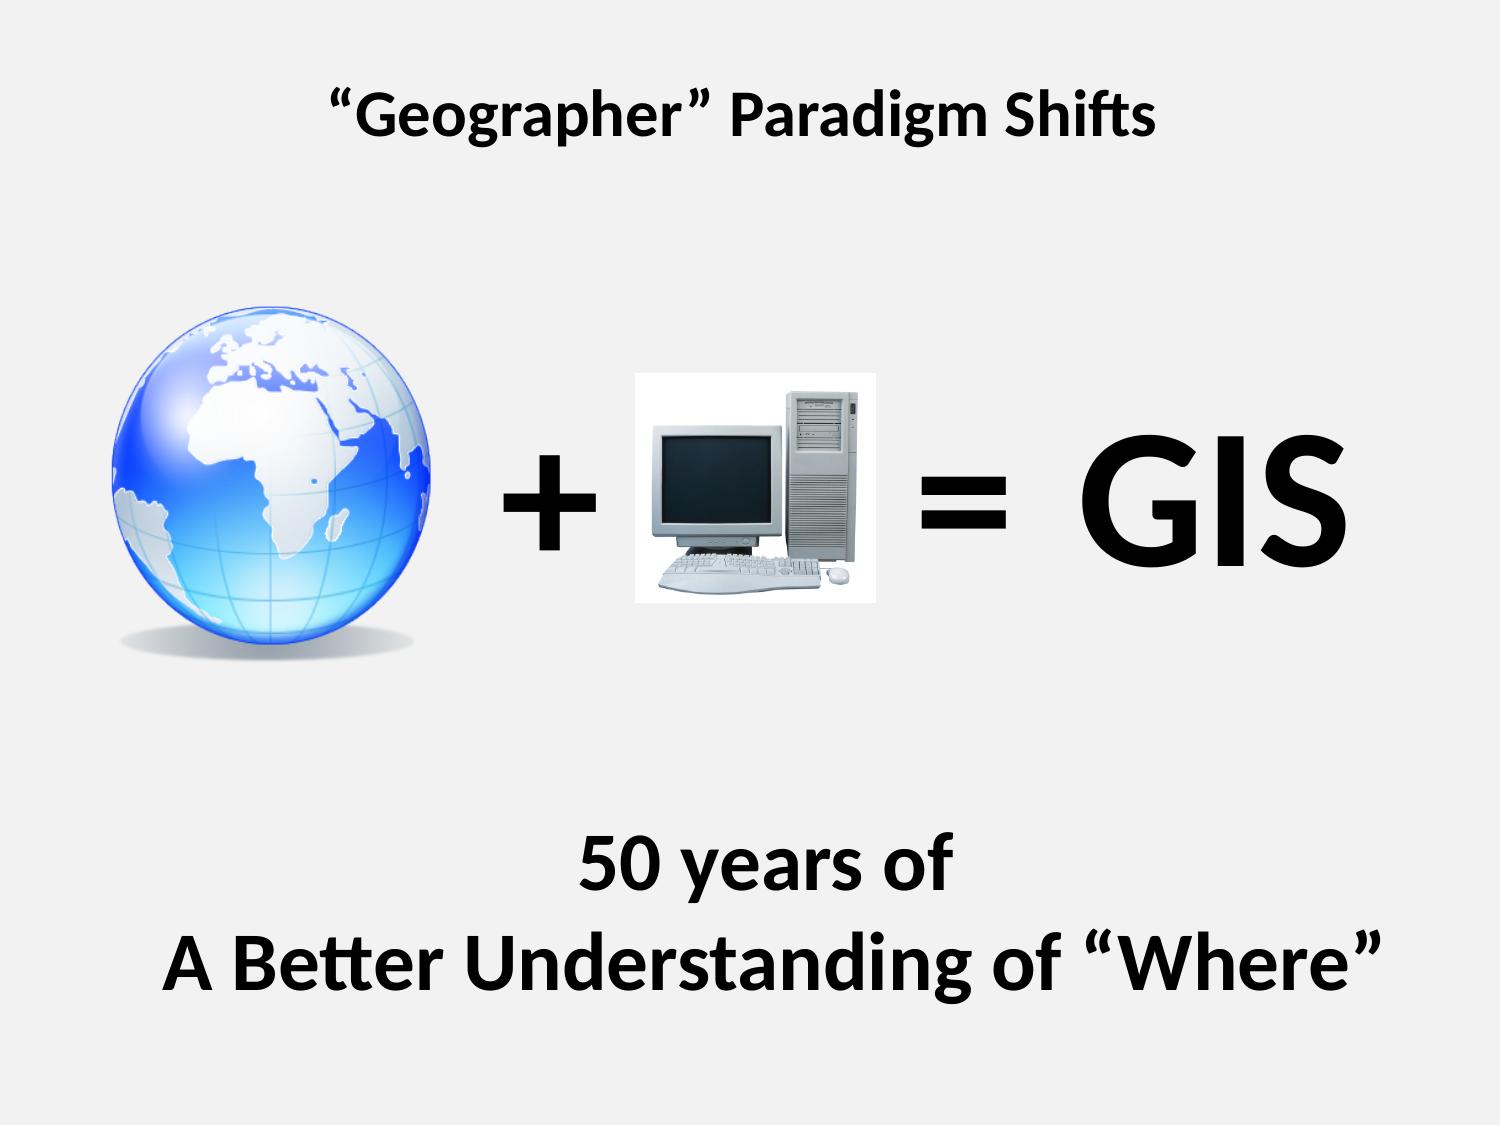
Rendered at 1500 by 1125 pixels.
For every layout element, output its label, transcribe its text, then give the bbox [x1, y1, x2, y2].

picture [87, 300, 442, 676]
text_box “Geographer” Paradigm Shifts [0, 62, 1500, 158]
text_box = [900, 359, 1062, 614]
text_box + [485, 359, 636, 614]
picture [634, 373, 877, 603]
text_box 50 years of A Better Understanding of “Where” [112, 799, 1438, 1015]
text_box GIS [1062, 359, 1400, 614]
